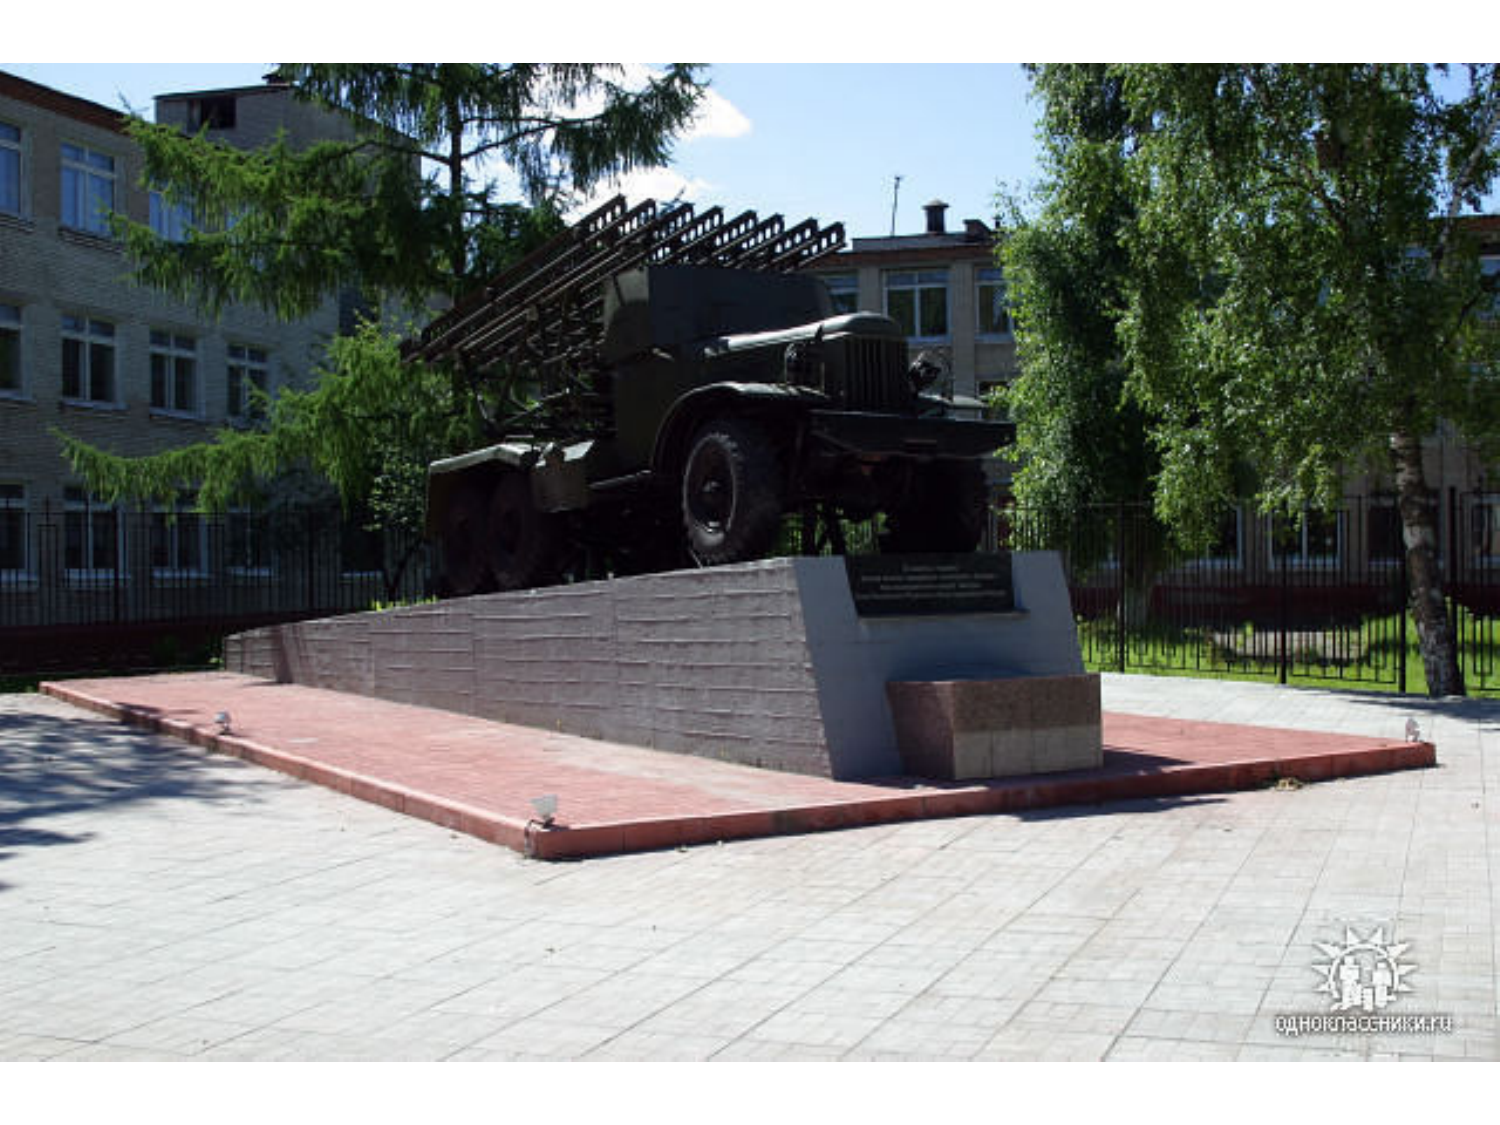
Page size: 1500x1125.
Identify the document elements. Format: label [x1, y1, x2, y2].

picture [0, 63, 1500, 1062]
